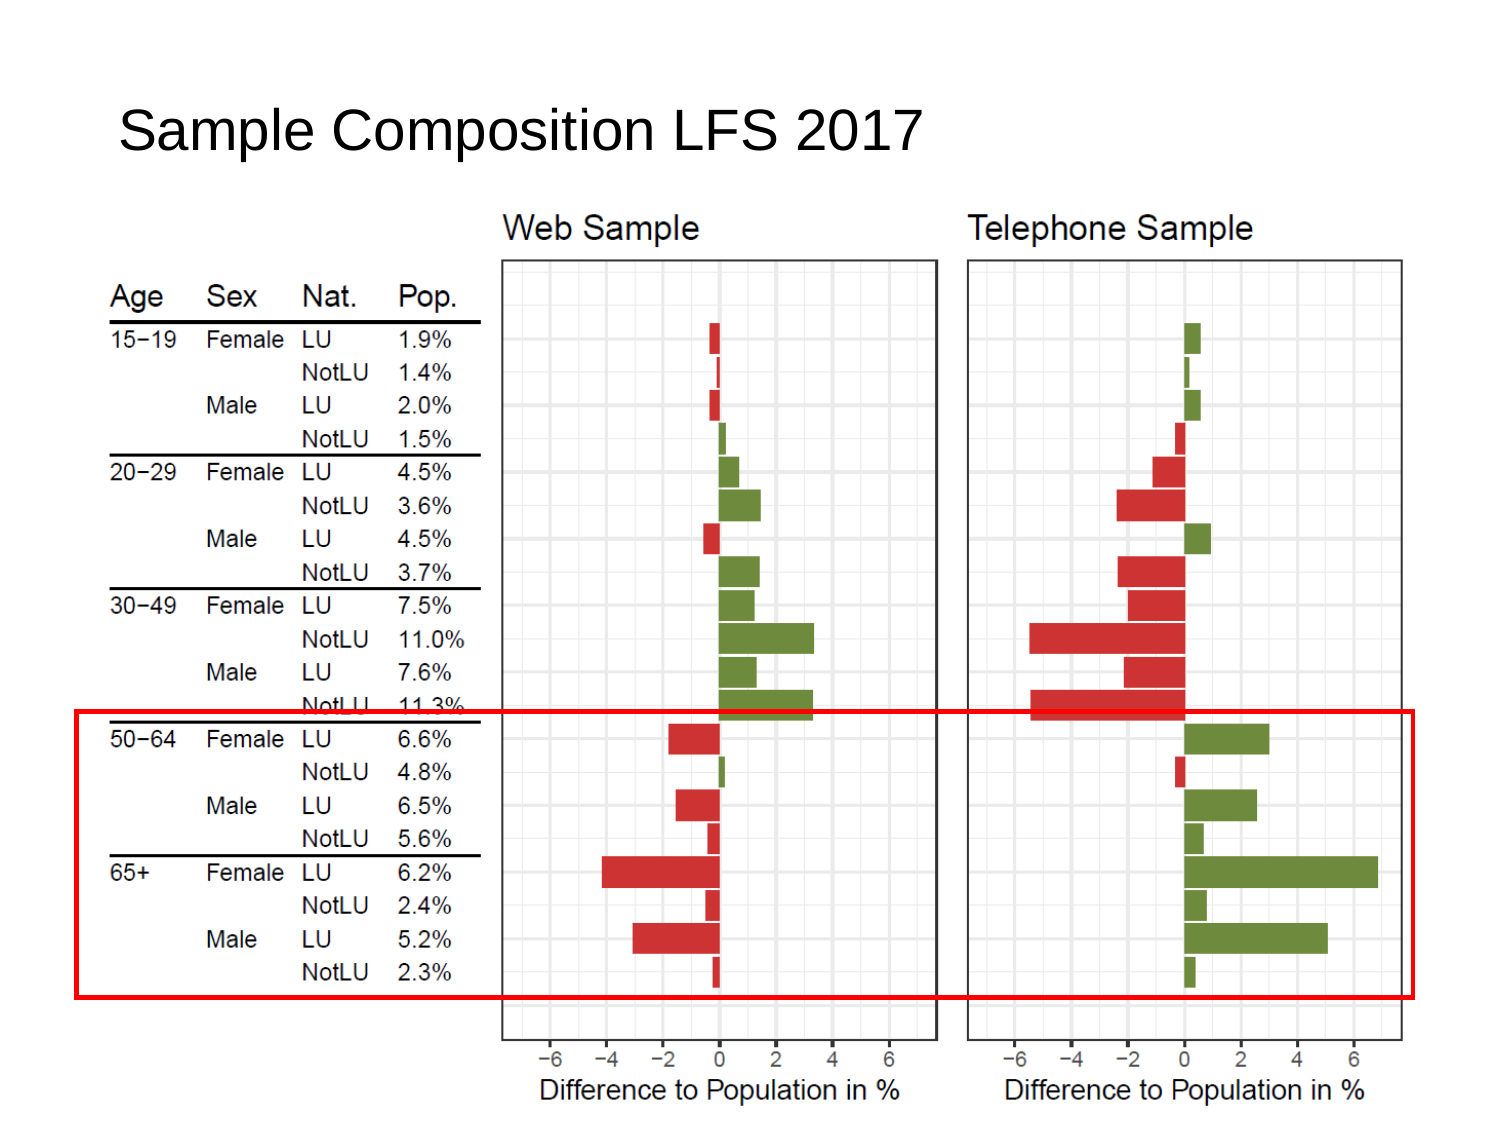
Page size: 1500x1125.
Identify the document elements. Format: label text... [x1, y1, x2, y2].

title Sample Composition LFS 2017 [103, 59, 1397, 203]
text_box [75, 711, 86, 999]
picture [0, 0, 1500, 1125]
